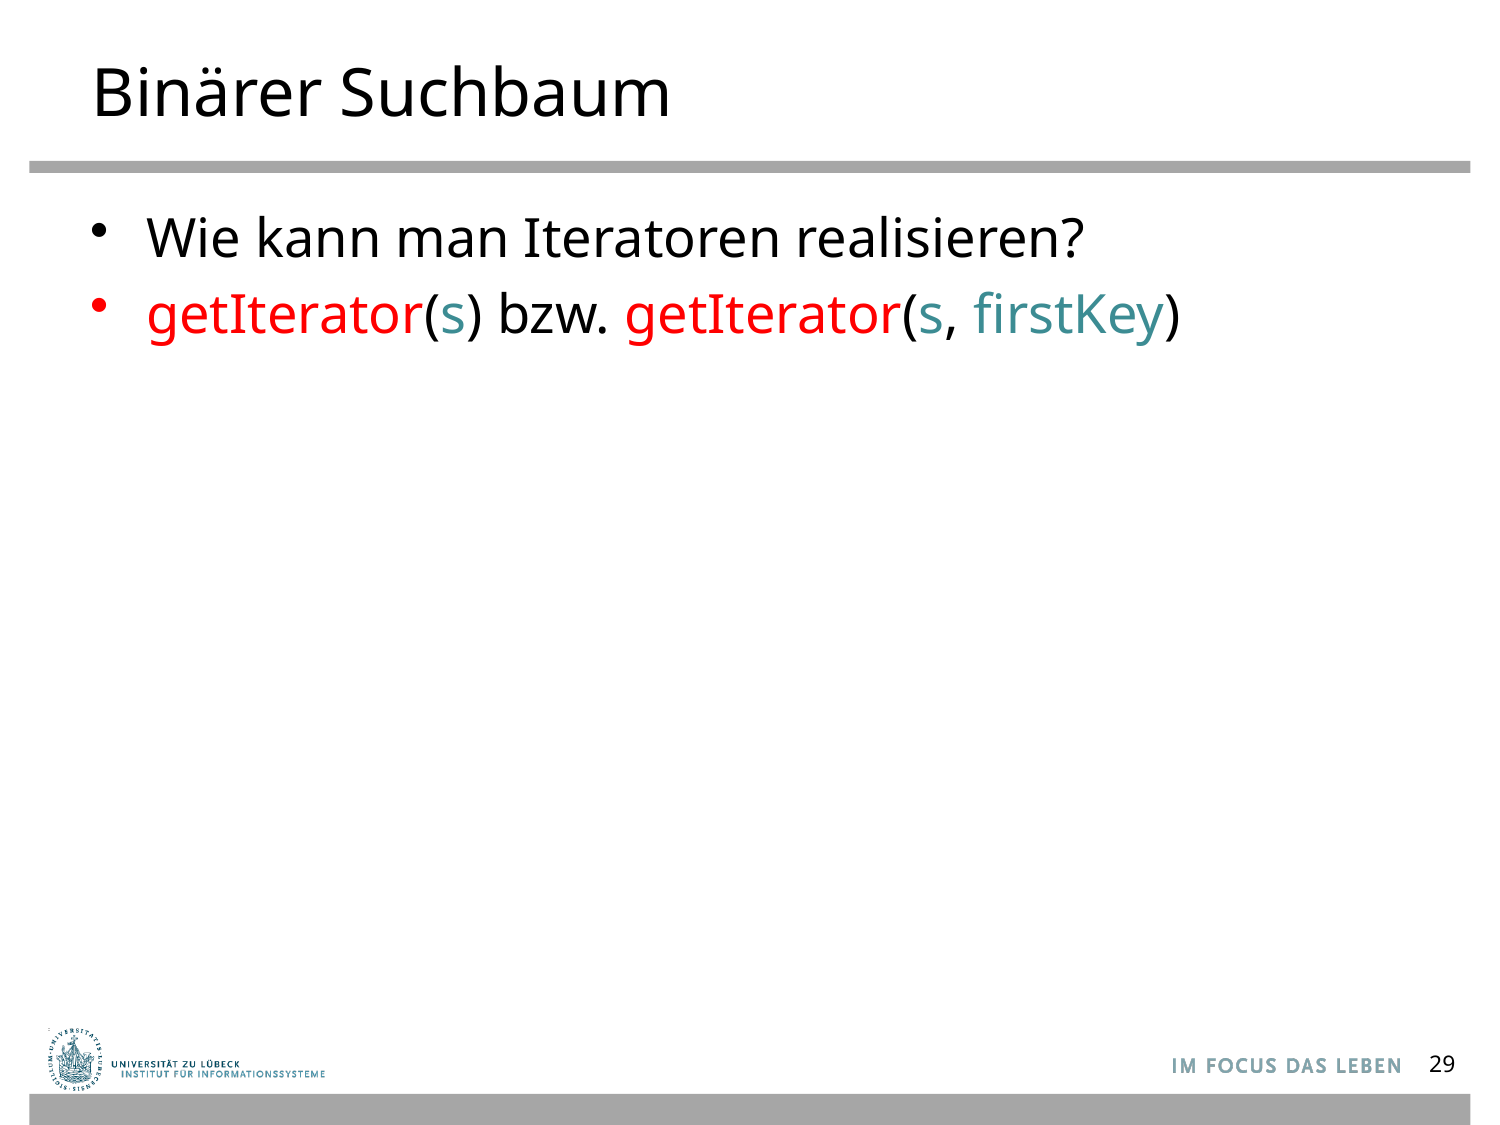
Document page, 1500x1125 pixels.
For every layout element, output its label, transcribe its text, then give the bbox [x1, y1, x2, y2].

picture [1173, 1058, 1305, 1073]
title Binärer Suchbaum [76, 42, 1427, 126]
list Wie kann man Iteratoren realisieren? getIterator(s) bzw. getIterator(s, firstKey) [75, 196, 1425, 1012]
slide_number 29 [1305, 1050, 1471, 1083]
